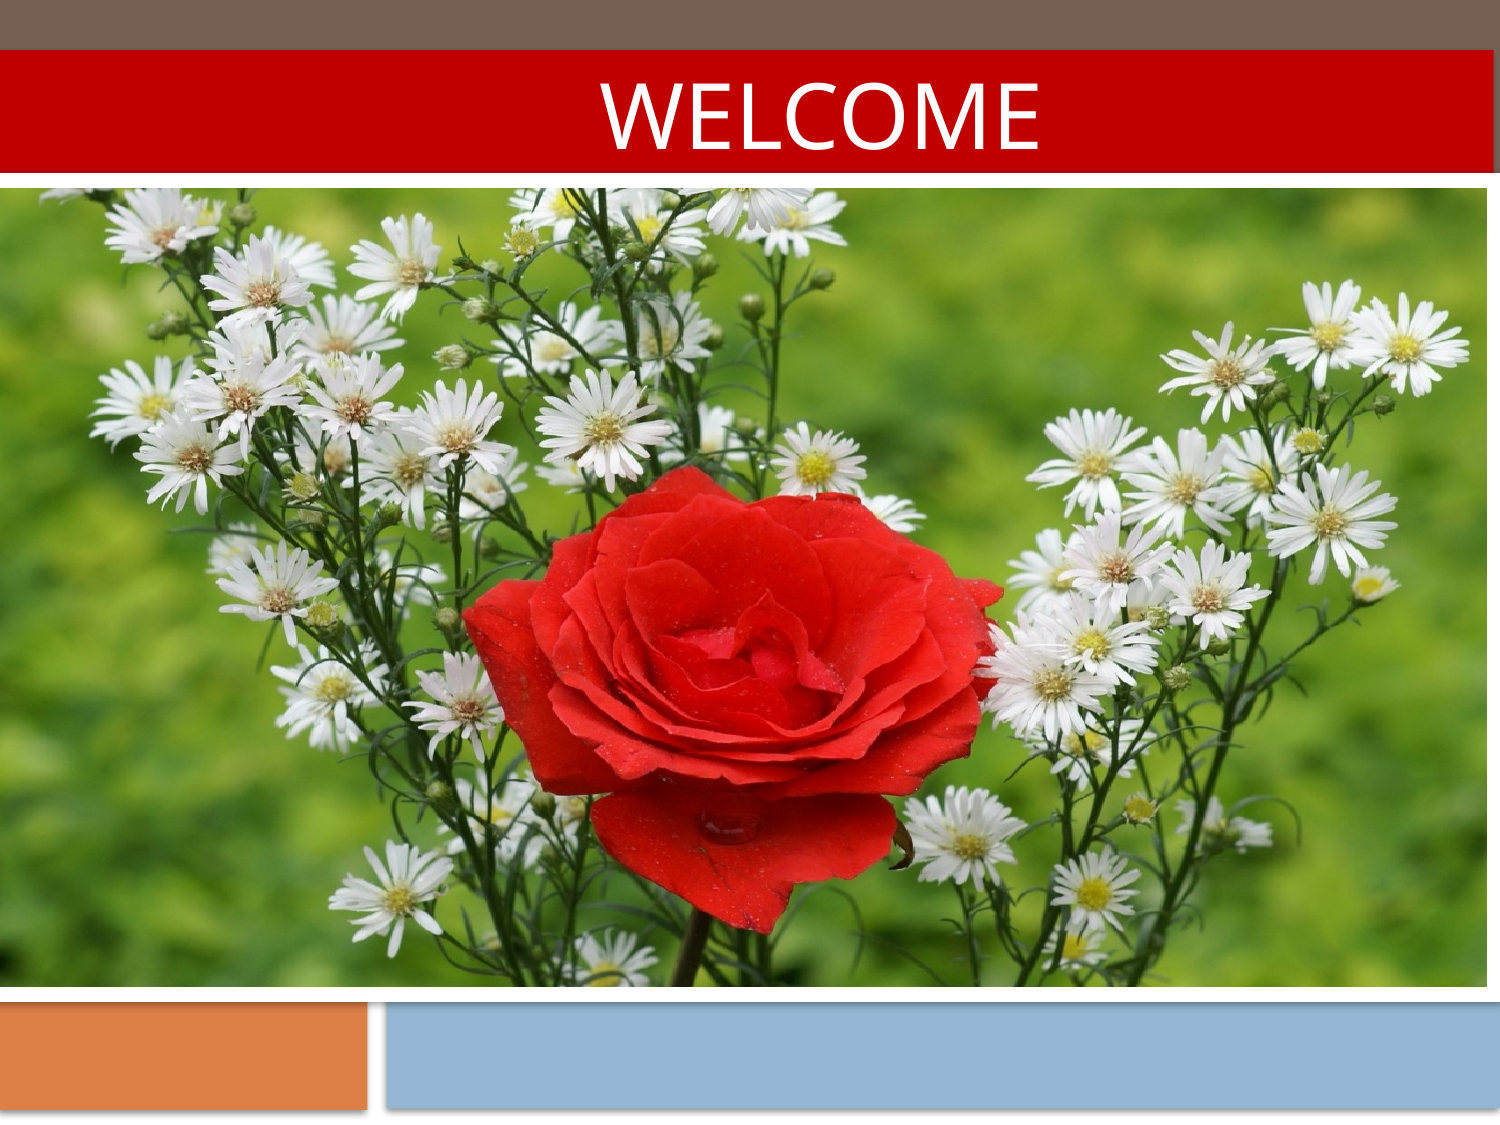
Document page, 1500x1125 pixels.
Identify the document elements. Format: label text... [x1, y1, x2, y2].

picture [0, 187, 1488, 988]
title Welcome [0, 50, 1494, 169]
